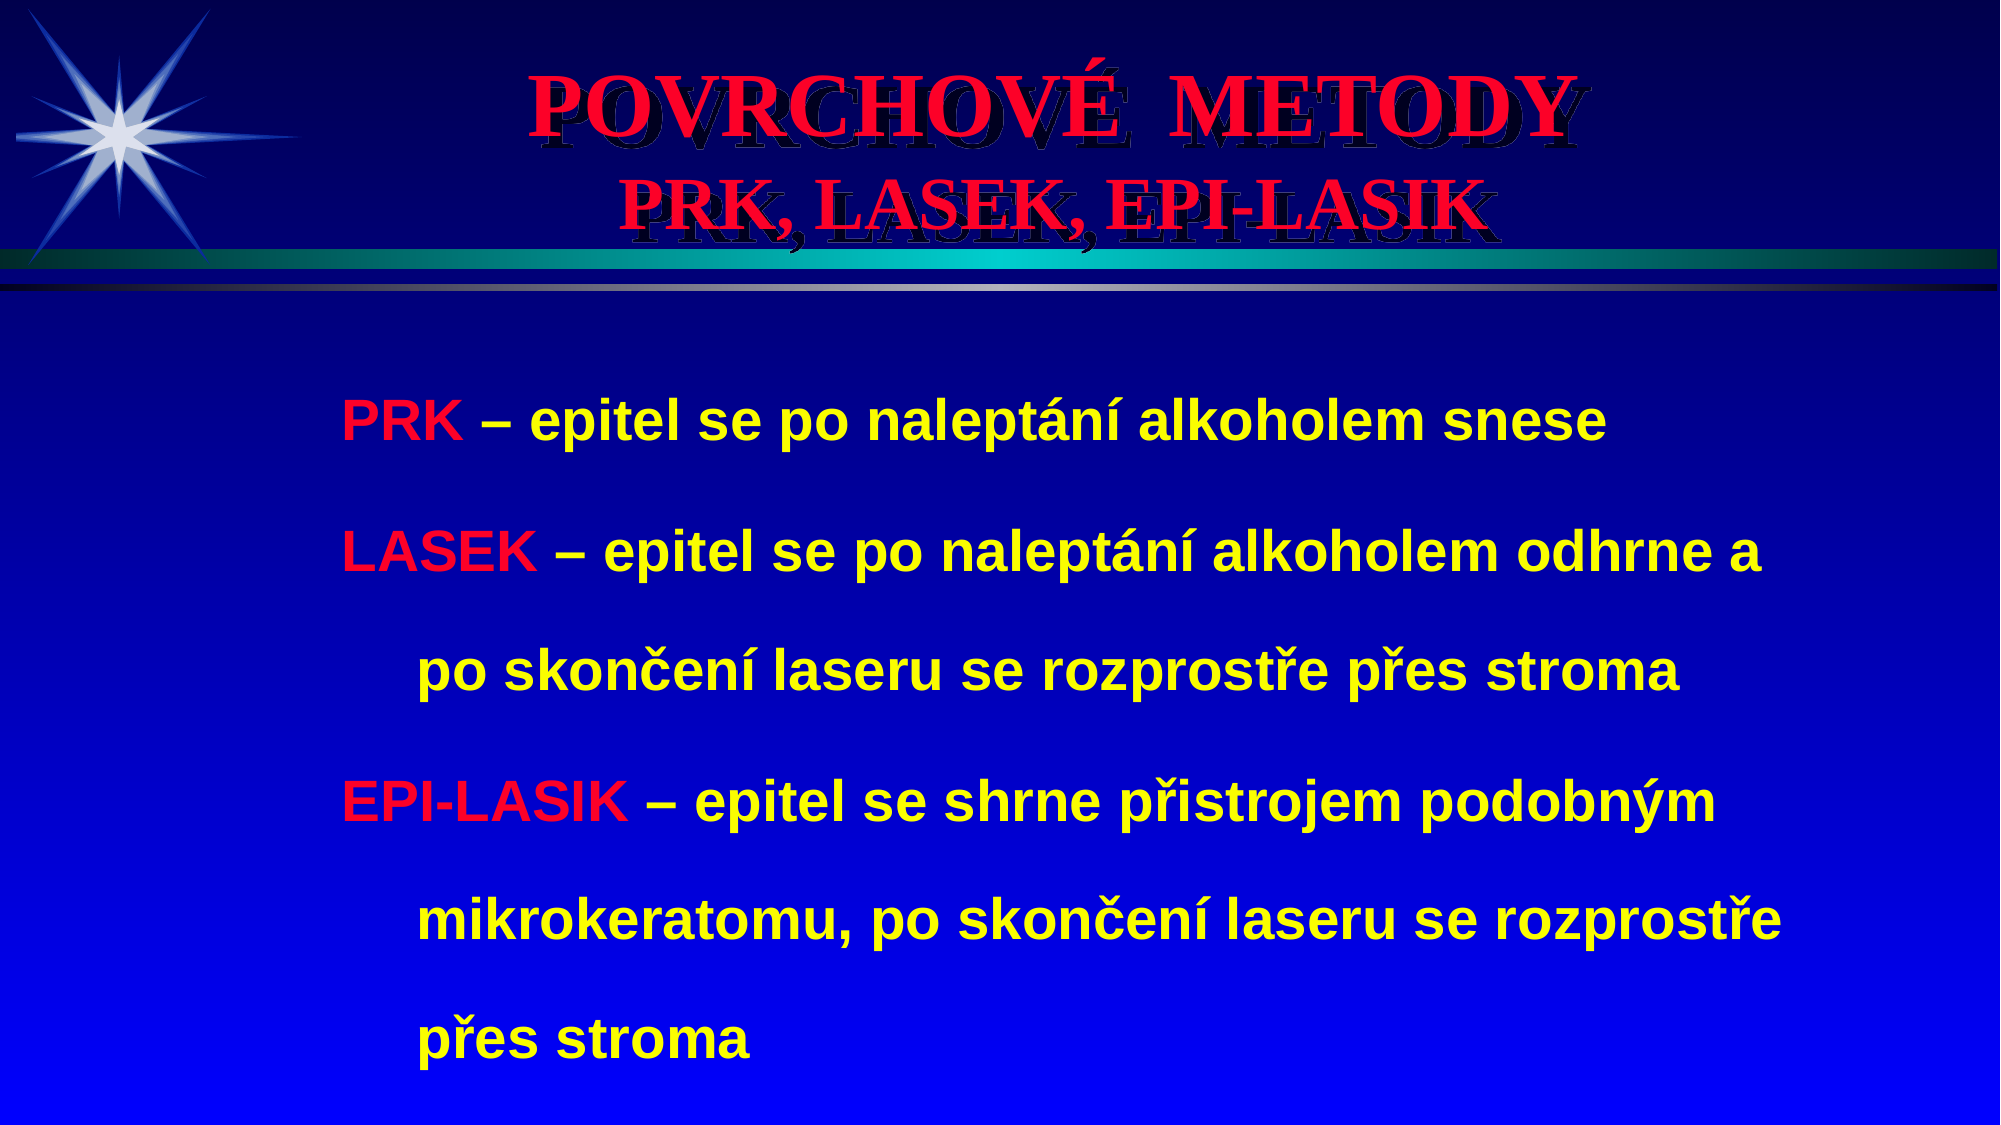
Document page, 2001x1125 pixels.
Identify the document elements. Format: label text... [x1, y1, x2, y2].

text_box [282, 387, 1786, 1103]
text_box PRK – epitel se po naleptání alkoholem snese LASEK – epitel se po naleptání alkoholem odhrne a po skončení laseru se rozprostře přes stroma EPI-LASIK – epitel se shrne přistrojem podobným mikrokeratomu, po skončení laseru se rozprostře přes stroma [326, 326, 1802, 1102]
text_box POVRCHOVÉ METODY PRK, LASEK, EPI-LASIK [336, 50, 1772, 238]
